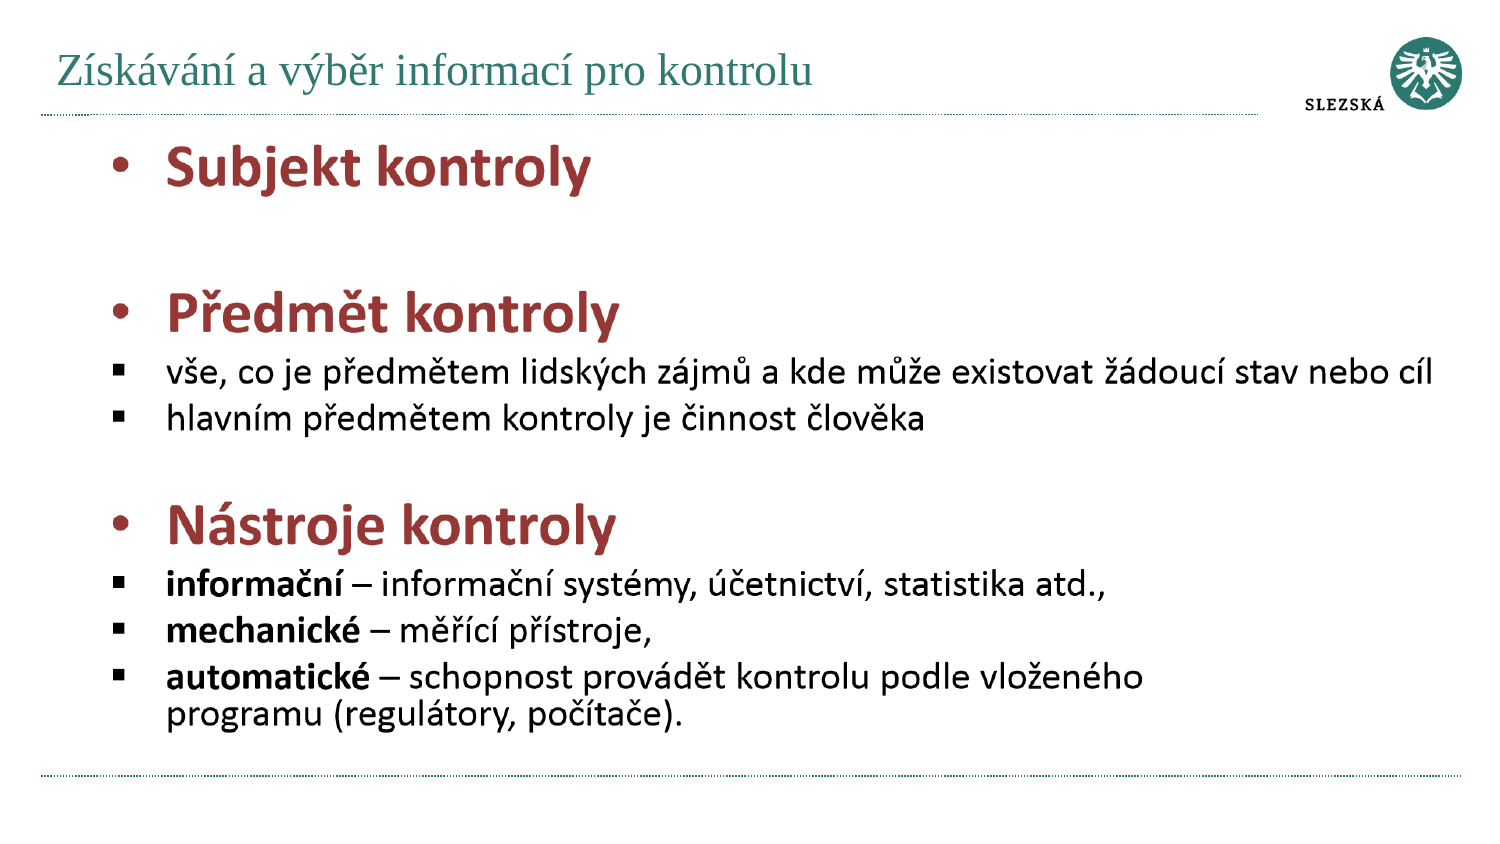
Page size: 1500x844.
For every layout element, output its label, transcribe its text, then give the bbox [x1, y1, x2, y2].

picture [88, 37, 1462, 741]
title Získávání a výběr informací pro kontrolu [41, 32, 1282, 116]
